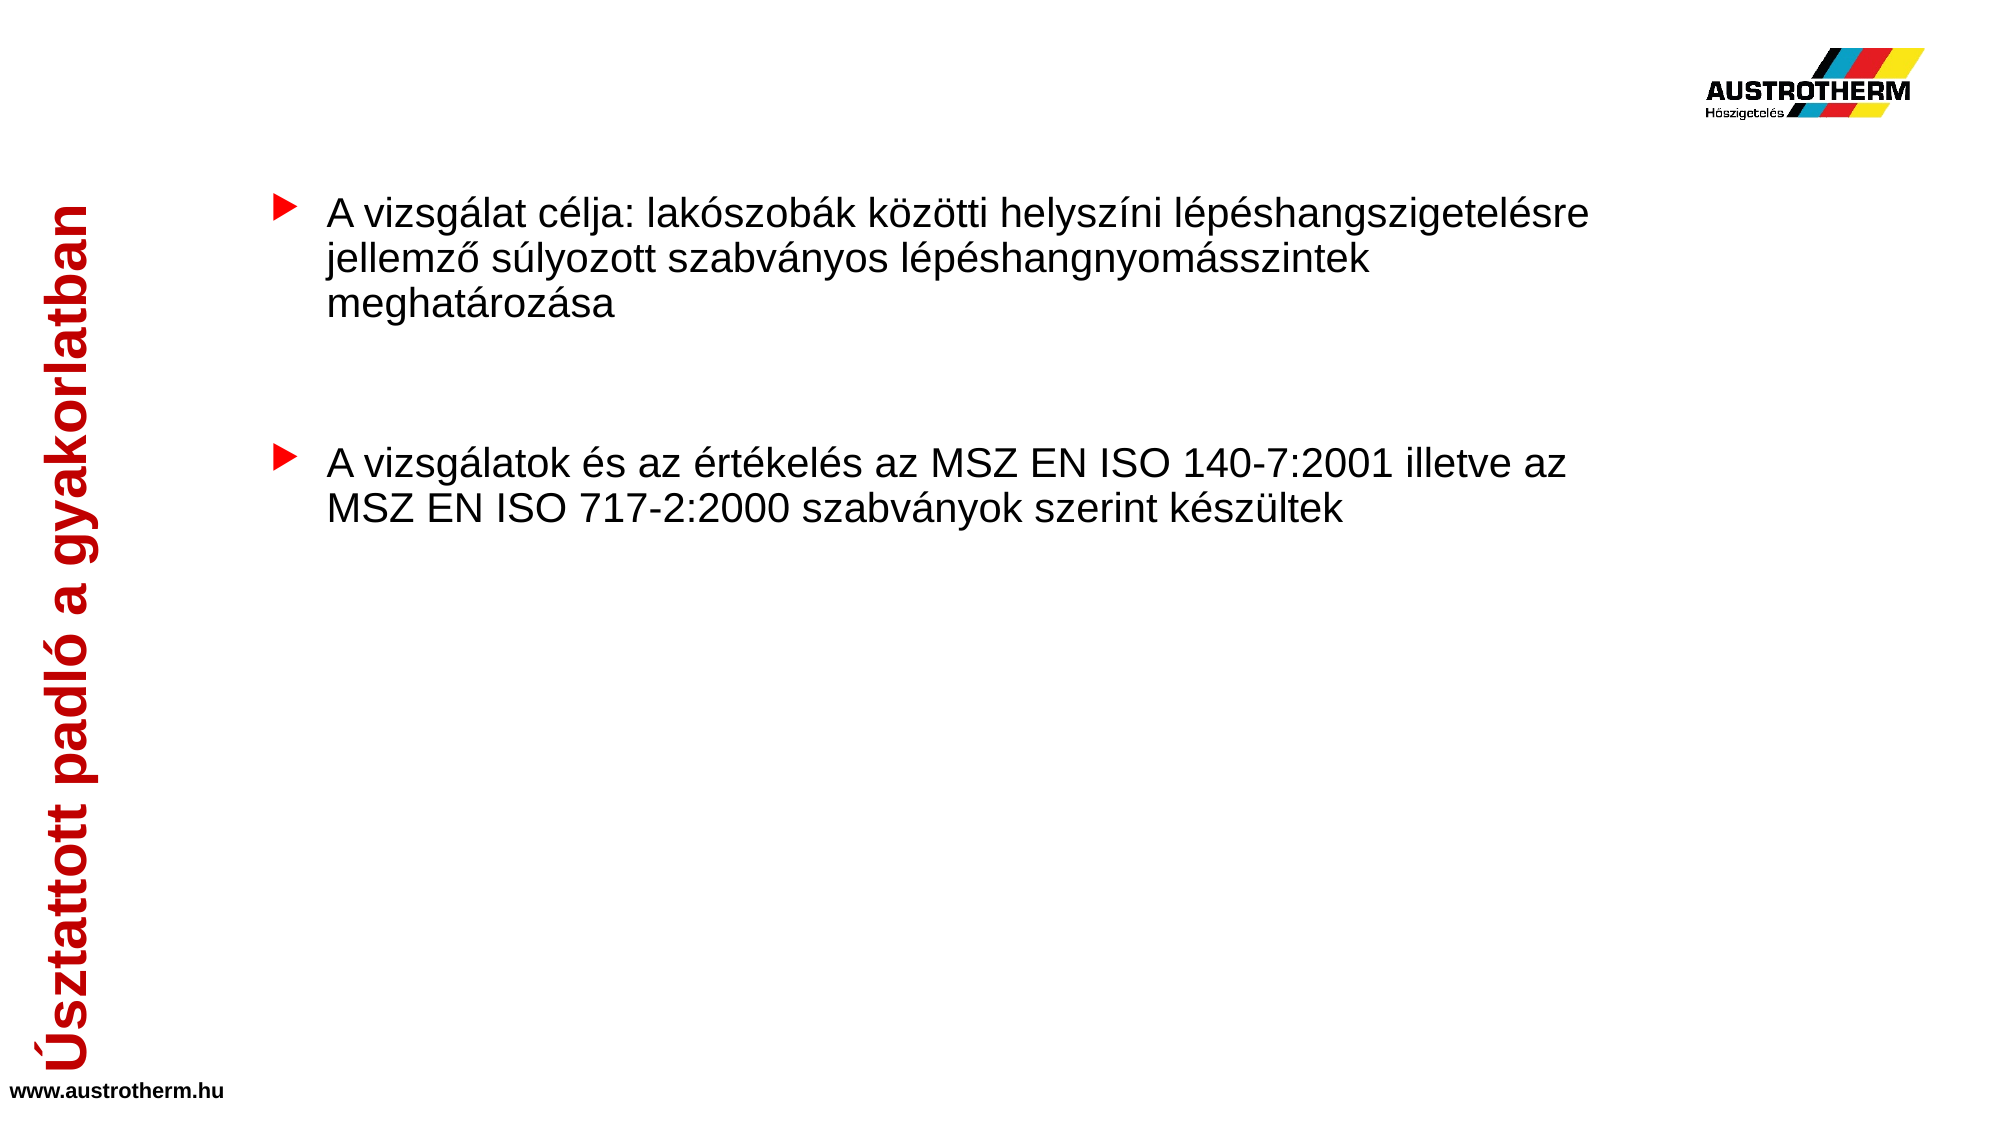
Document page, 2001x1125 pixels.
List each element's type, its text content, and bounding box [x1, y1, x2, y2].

list A vizsgálat célja: lakószobák közötti helyszíni lépéshangszigetelésre jellemző súlyozott szabványos lépéshangnyomásszintek meghatározása A vizsgálatok és az értékelés az MSZ EN ISO 140-7:2001 illetve az MSZ EN ISO 717-2:2000 szabványok szerint készültek [255, 184, 1674, 927]
text_box Úsztattott padló a gyakorlatban [21, 0, 95, 1088]
picture [1706, 48, 1925, 120]
